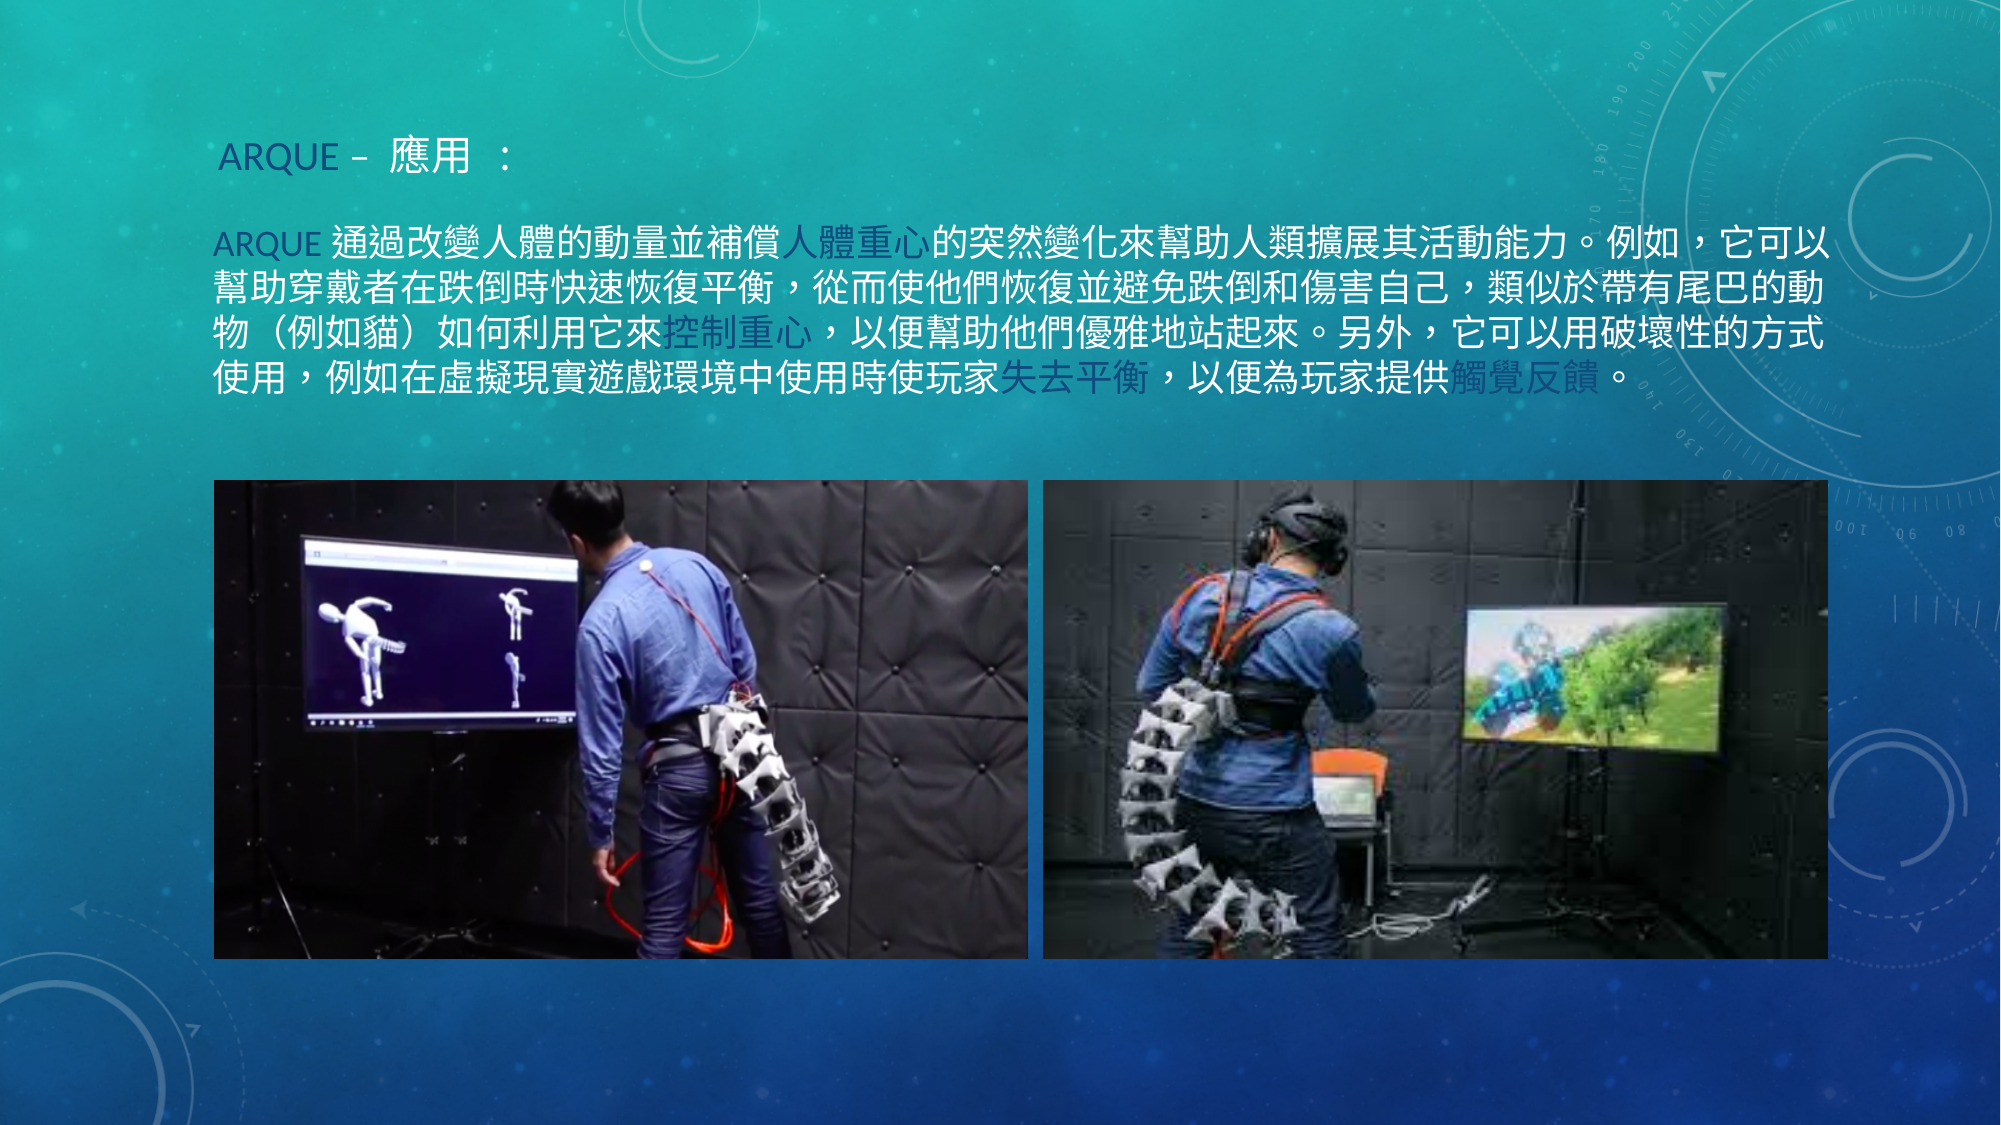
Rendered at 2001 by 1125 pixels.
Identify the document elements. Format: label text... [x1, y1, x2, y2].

text_box ARQUE – 應用 : [203, 120, 518, 231]
picture [0, 0, 2001, 1125]
text_box ARQUE通過改變人體的動量並補償人體重心的突然變化來幫助人類擴展其活動能力。例如，它可以幫助穿戴者在跌倒時快速恢復平衡，從而使他們恢復並避免跌倒和傷害自己，類似於帶有尾巴的動物（例如貓）如何利用它來控制重心，以便幫助他們優雅地站起來。另外，它可以用破壞性的方式使用，例如在虛擬現實遊戲環境中使用時使玩家失去平衡，以便為玩​​家提供觸覺反饋。 [198, 212, 1874, 407]
